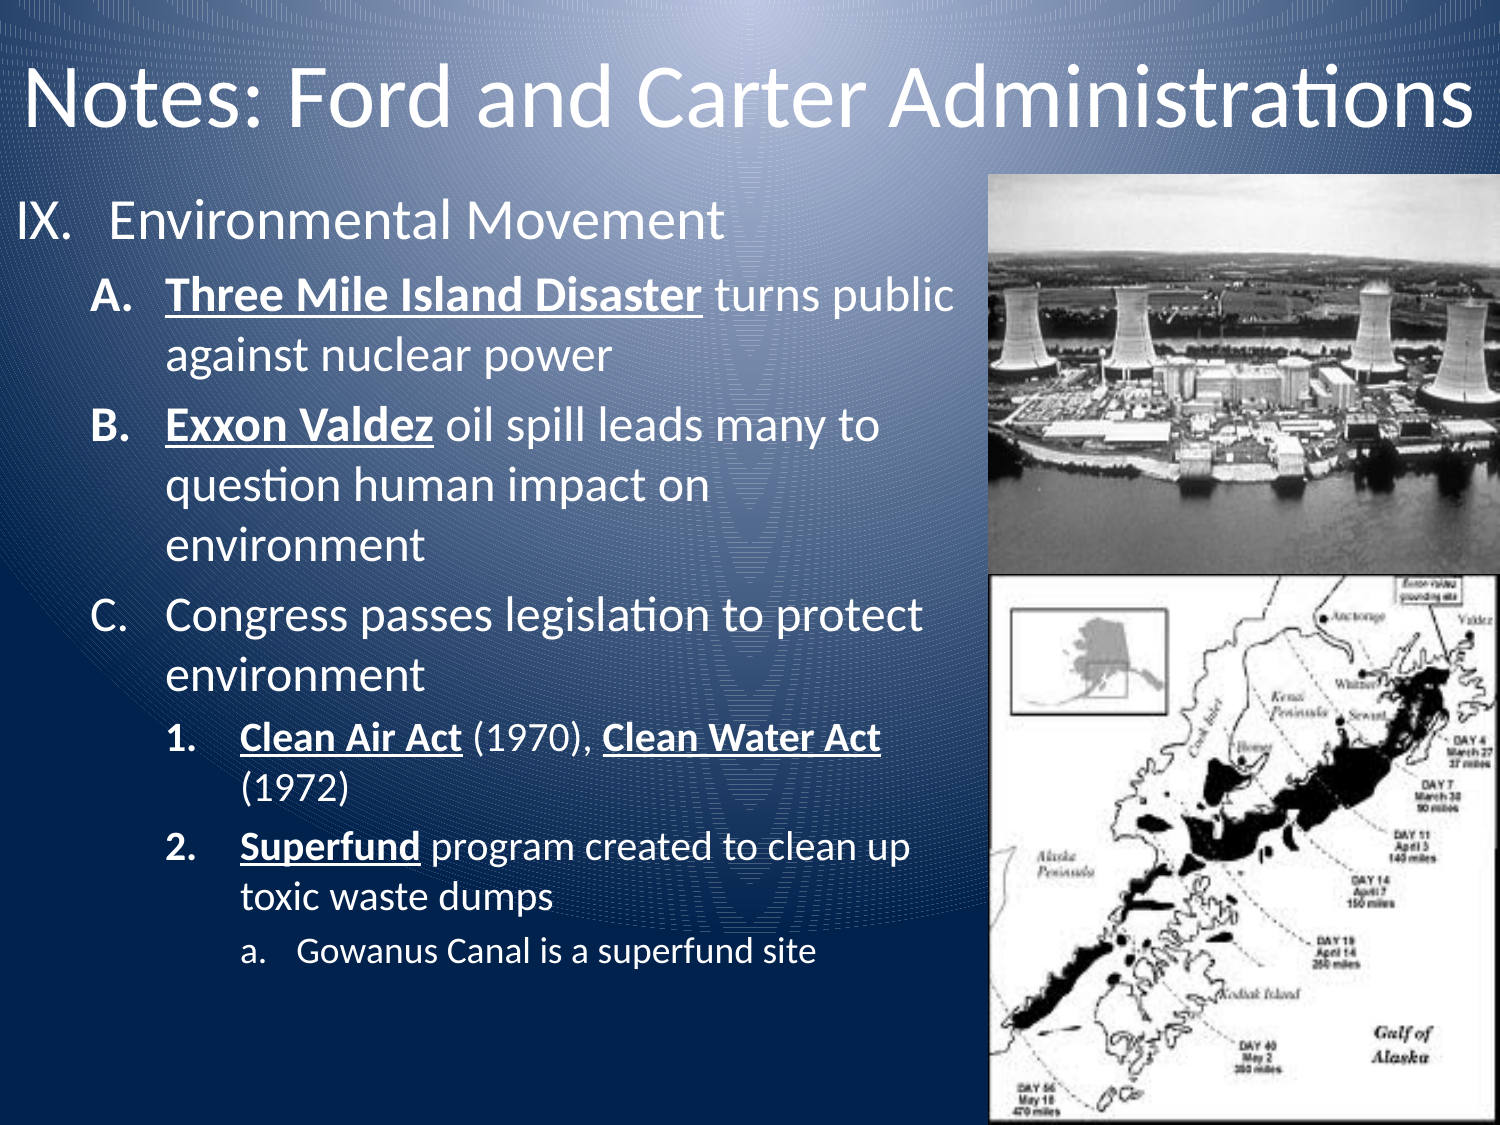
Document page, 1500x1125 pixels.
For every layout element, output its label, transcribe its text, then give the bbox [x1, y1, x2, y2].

title Notes: Ford and Carter Administrations [0, 6, 1500, 175]
list Environmental Movement Three Mile Island Disaster turns public against nuclear power Exxon Valdez oil spill leads many to question human impact on environment Congress passes legislation to protect environment Clean Air Act (1970), Clean Water Act (1972) Superfund program created to clean up toxic waste dumps Gowanus Canal is a superfund site [0, 175, 985, 1125]
picture [988, 174, 1500, 1125]
